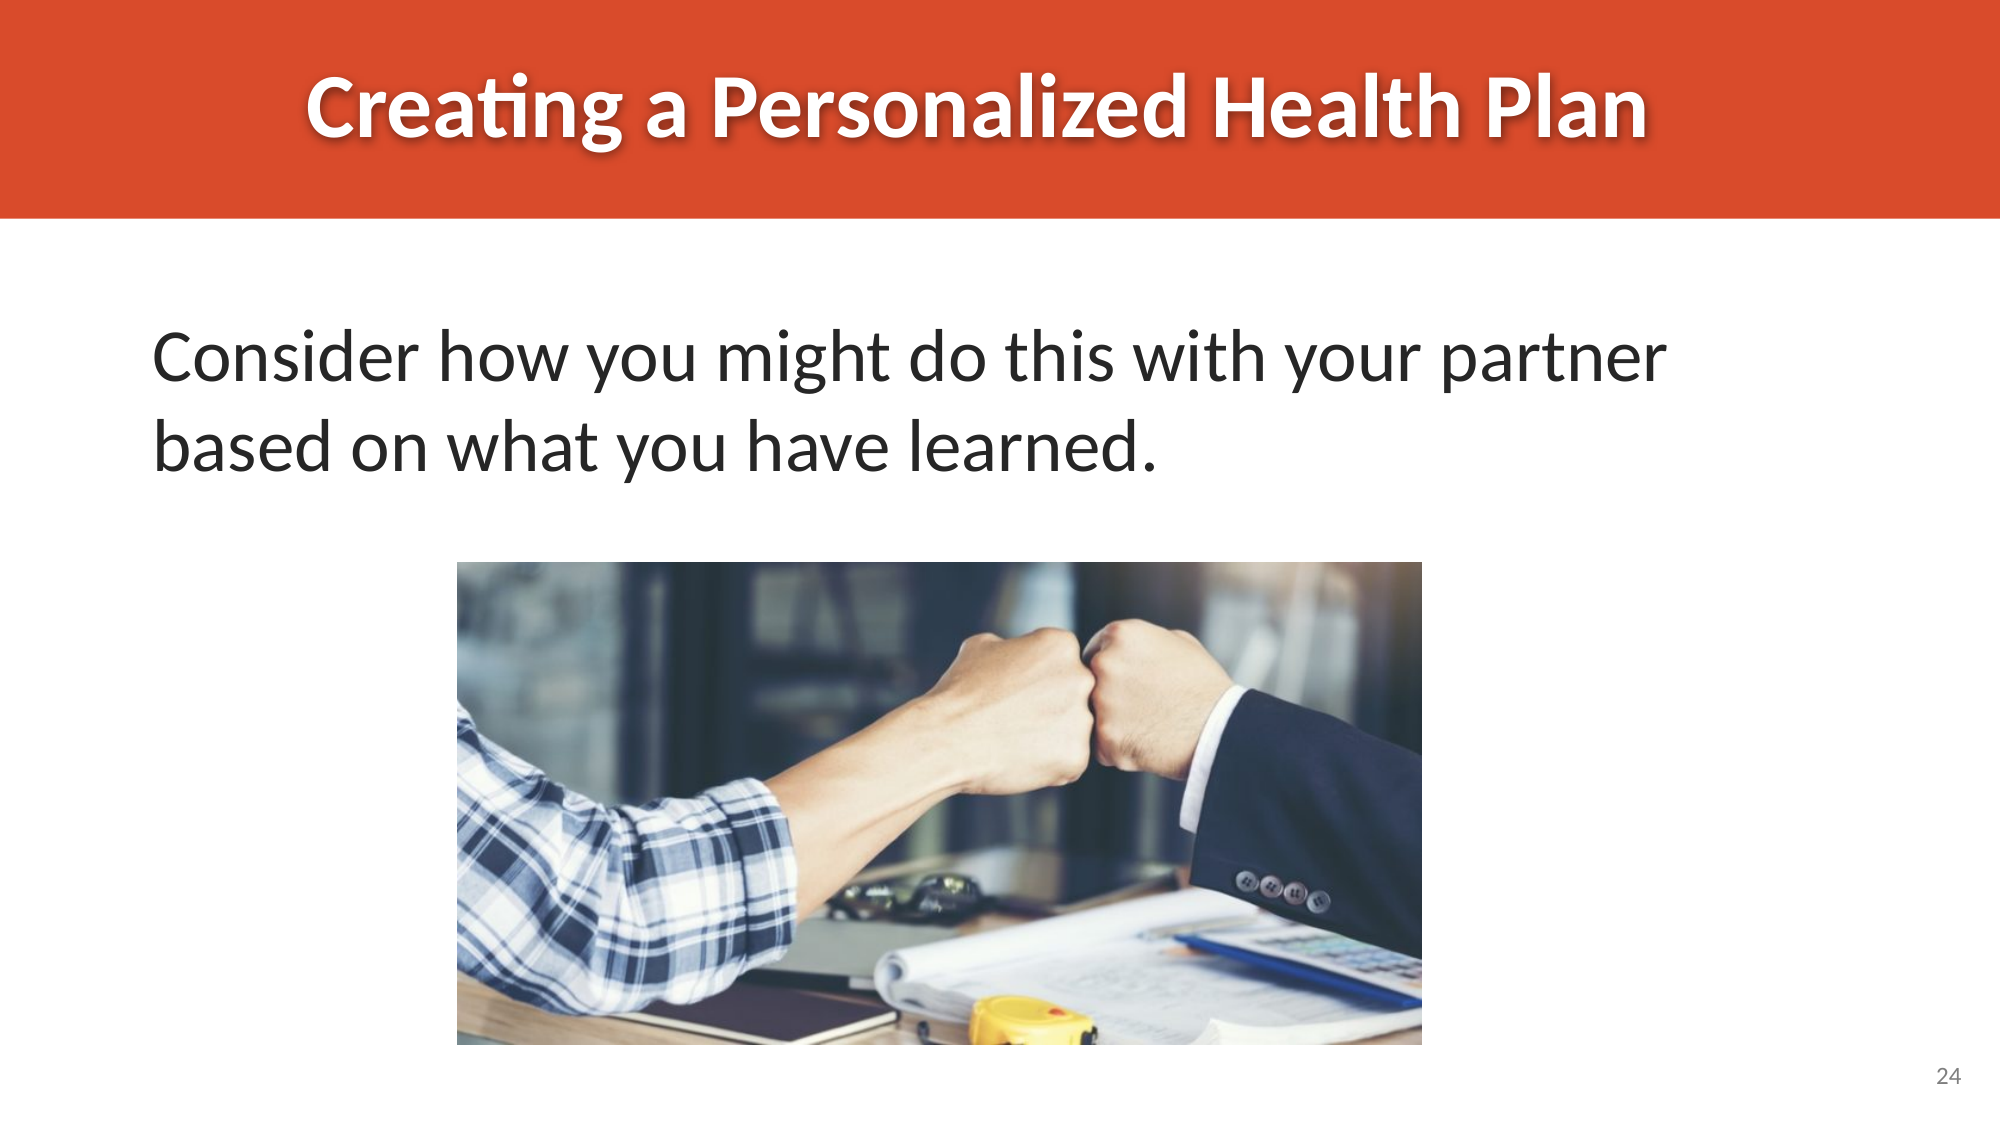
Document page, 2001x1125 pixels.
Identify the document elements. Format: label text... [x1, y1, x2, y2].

picture [456, 562, 1422, 1045]
slide_number 24 [1526, 1044, 1977, 1105]
title Creating a Personalized Health Plan [137, 25, 1863, 191]
list Consider how you might do this with your partner based on what you have learned. [137, 299, 1863, 1014]
